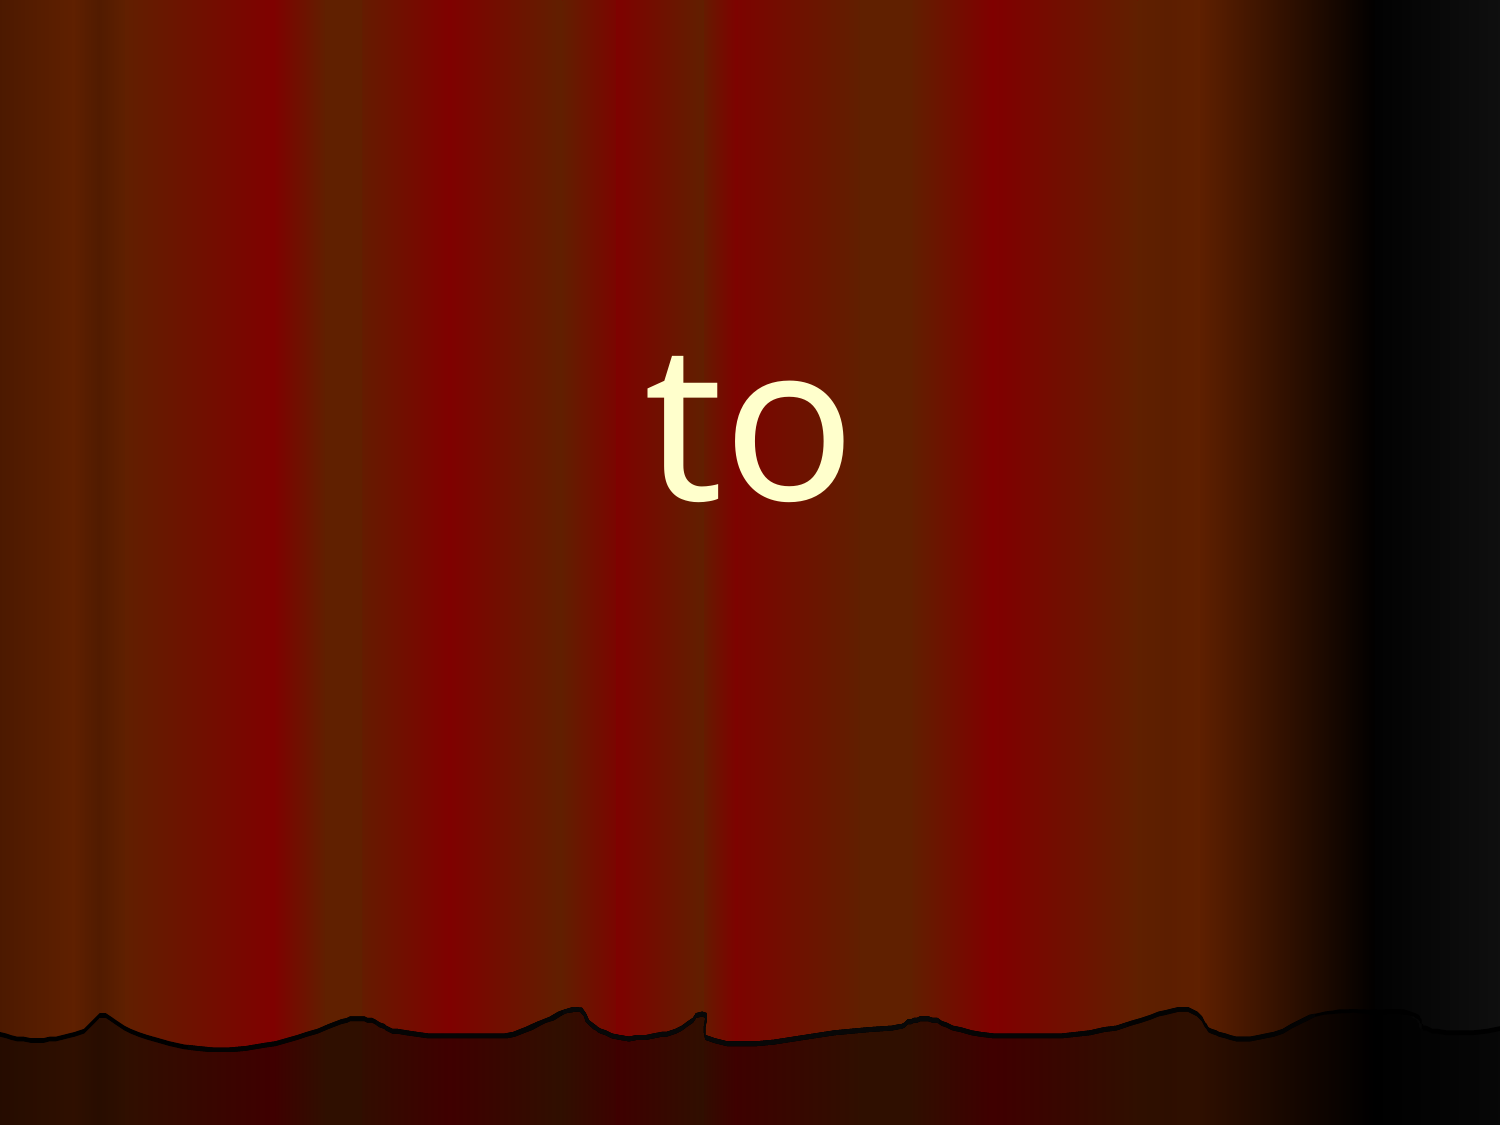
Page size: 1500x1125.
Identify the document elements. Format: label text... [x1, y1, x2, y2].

title to [112, 262, 1388, 563]
